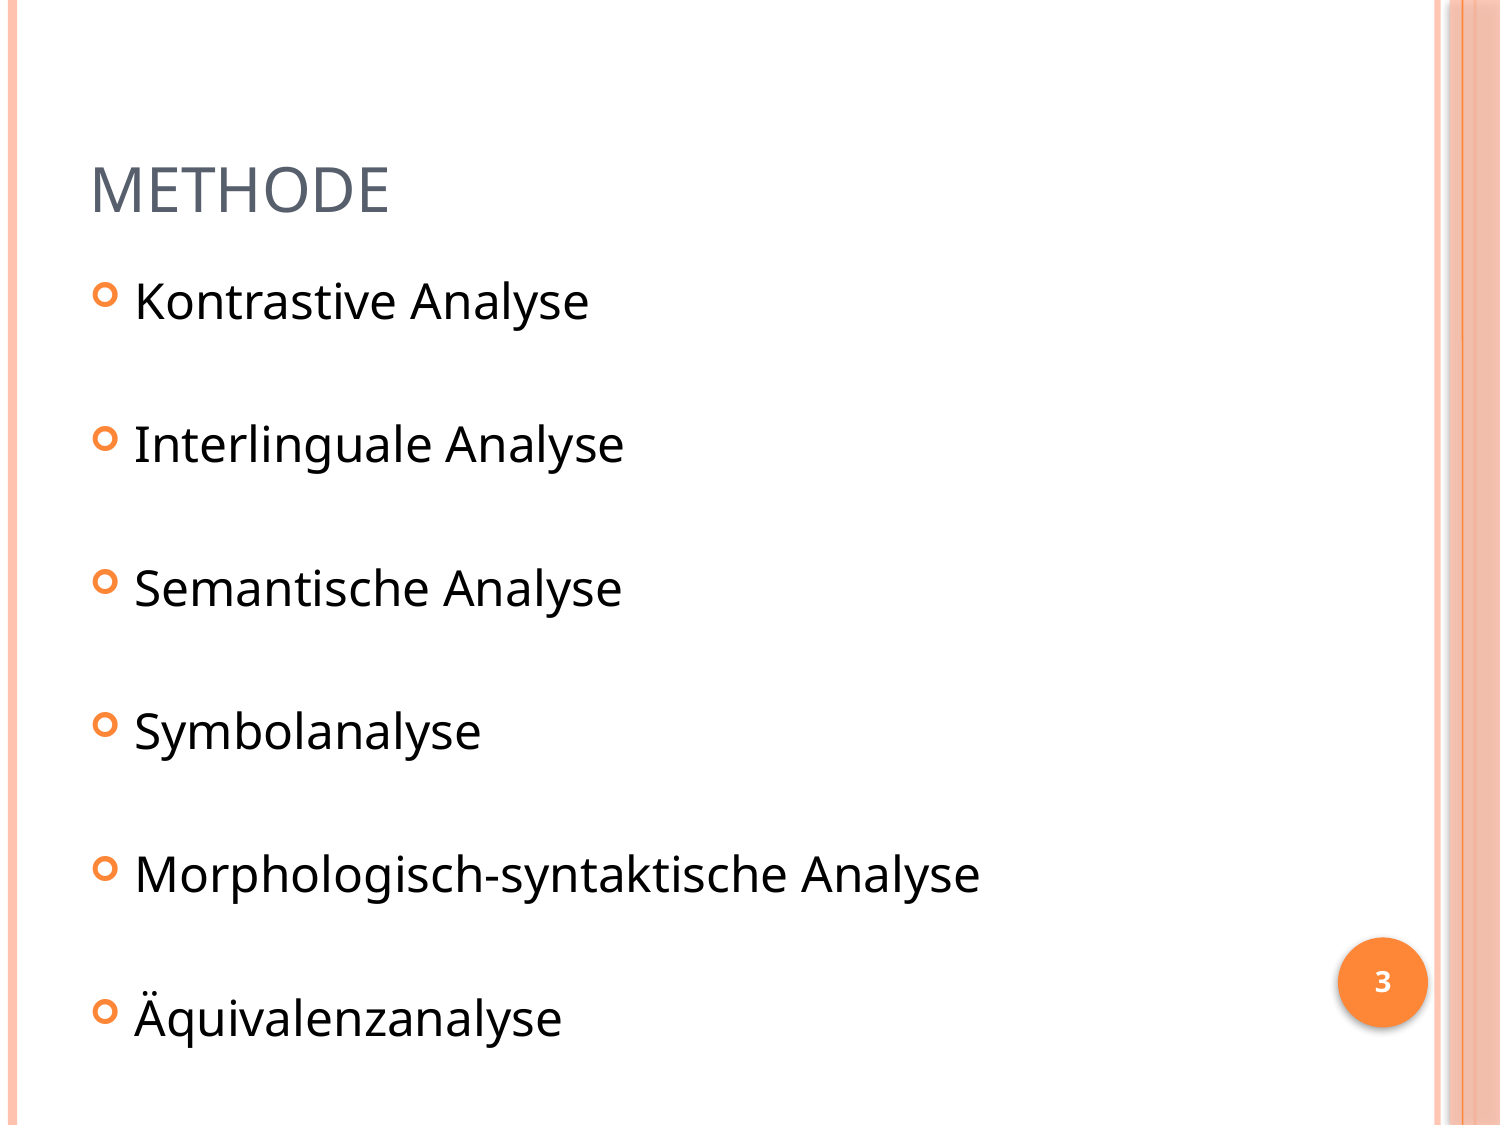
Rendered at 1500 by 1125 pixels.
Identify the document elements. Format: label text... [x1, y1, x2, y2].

slide_number 3 [1333, 940, 1434, 1027]
title Methode [75, 45, 1300, 233]
list Kontrastive Analyse Interlinguale Analyse Semantische Analyse Symbolanalyse Morphologisch-syntaktische Analyse Äquivalenzanalyse [75, 262, 1300, 1062]
